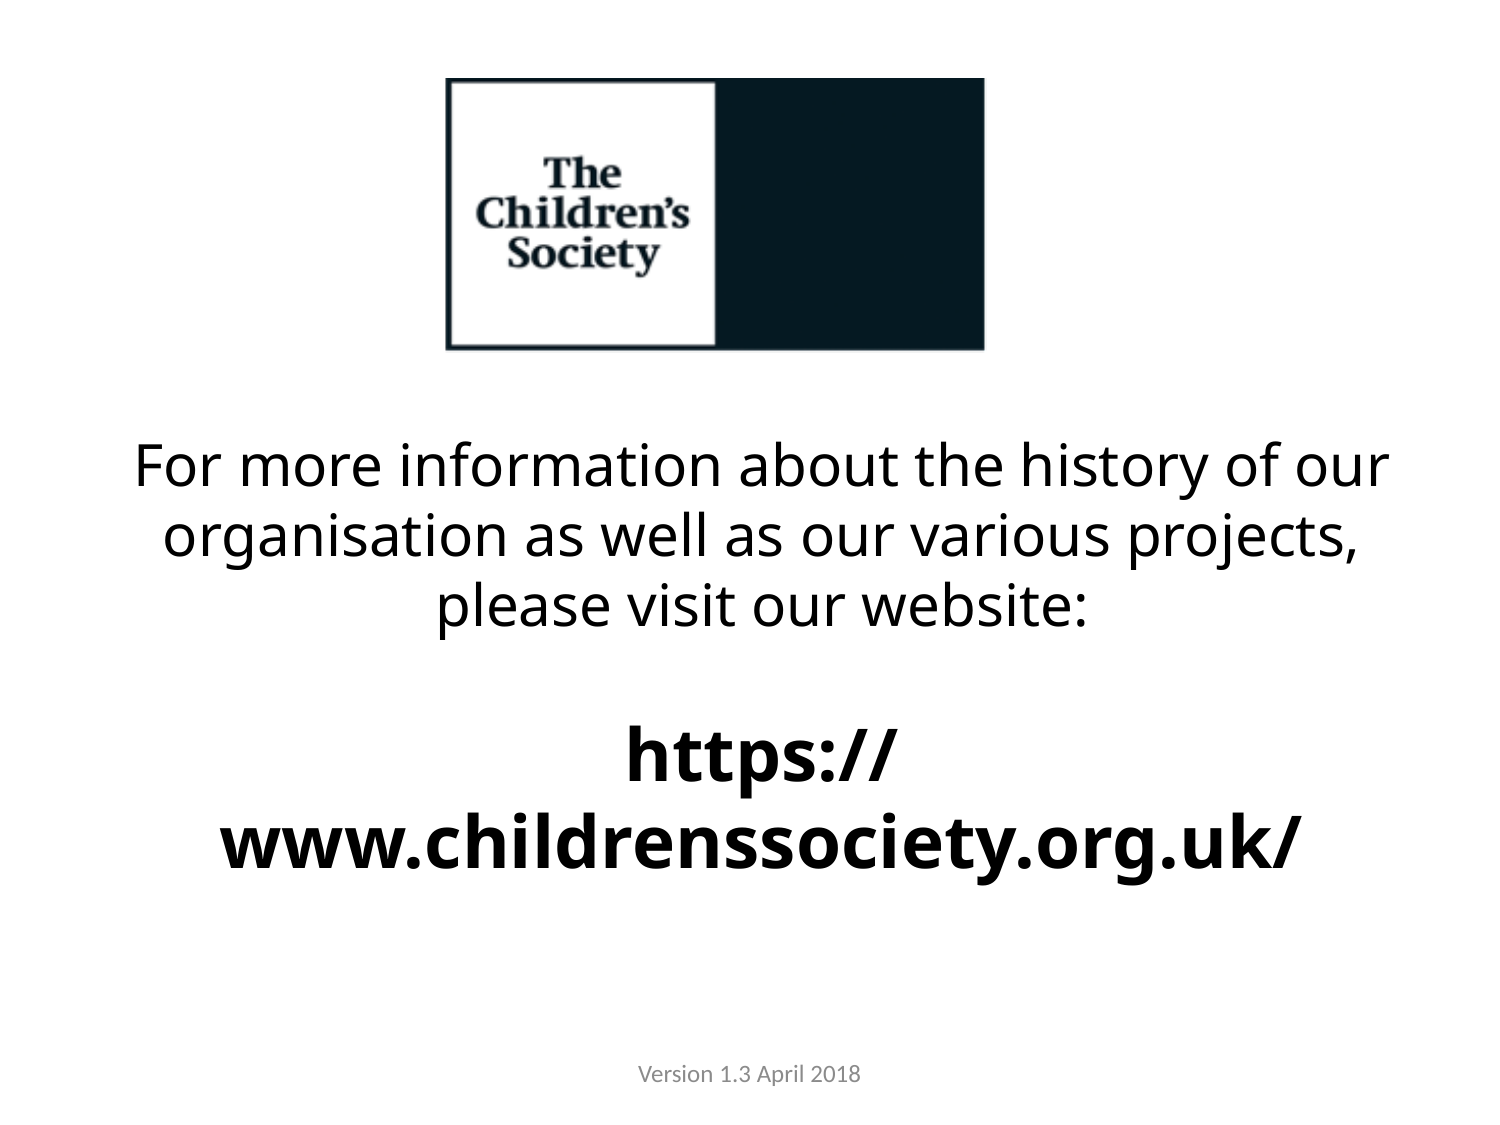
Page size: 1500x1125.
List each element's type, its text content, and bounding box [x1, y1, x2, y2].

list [442, 77, 987, 354]
footer Version 1.3 April 2018 [512, 1042, 988, 1103]
text_box For more information about the history of our organisation as well as our various projects, please visit our website: https://www.childrenssociety.org.uk/ [88, 420, 1436, 891]
